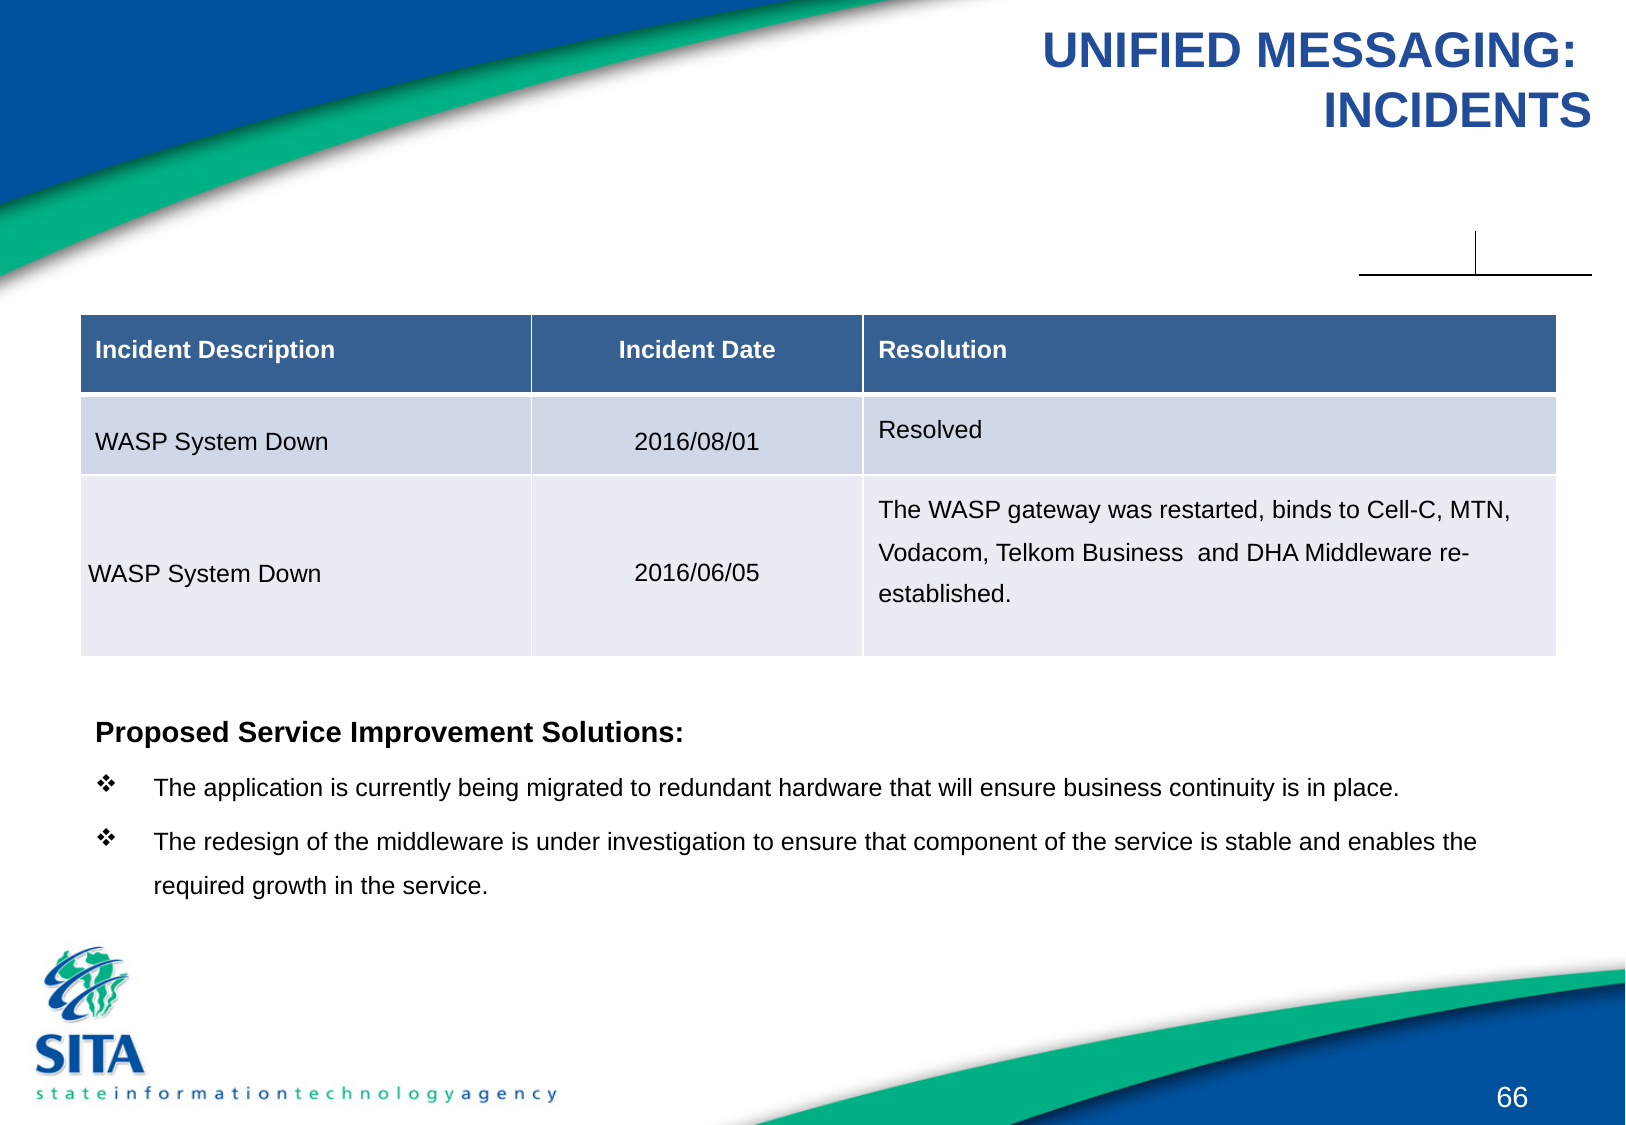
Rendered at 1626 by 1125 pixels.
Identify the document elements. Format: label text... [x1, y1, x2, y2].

title UNIFIED MESSAGING: INCIDENTS [31, 16, 1593, 138]
table_cell WASP System Down [81, 476, 531, 645]
table_cell The WASP gateway was restarted, binds to Cell-C, MTN, Vodacom, Telkom Business and DHA Middleware re-established. [864, 476, 1556, 645]
table_cell WASP System Down [81, 397, 531, 474]
table_header Incident Date [532, 315, 862, 392]
slide_number 66 [1164, 1070, 1544, 1103]
list Proposed Service Improvement Solutions: The application is currently being migrated to redundant hardware that will ensure business continuity is in place. The redesign of the middleware is under investigation to ensure that component of the service is stable and enables the required growth in the service. [80, 645, 1564, 976]
table_header Resolution [864, 315, 1556, 392]
picture [0, 0, 1626, 1125]
table_header Incident Description [81, 315, 531, 392]
table_cell 2016/08/01 [532, 397, 862, 474]
table_cell 2016/06/05 [532, 476, 862, 645]
table_cell Resolved [864, 397, 1556, 474]
